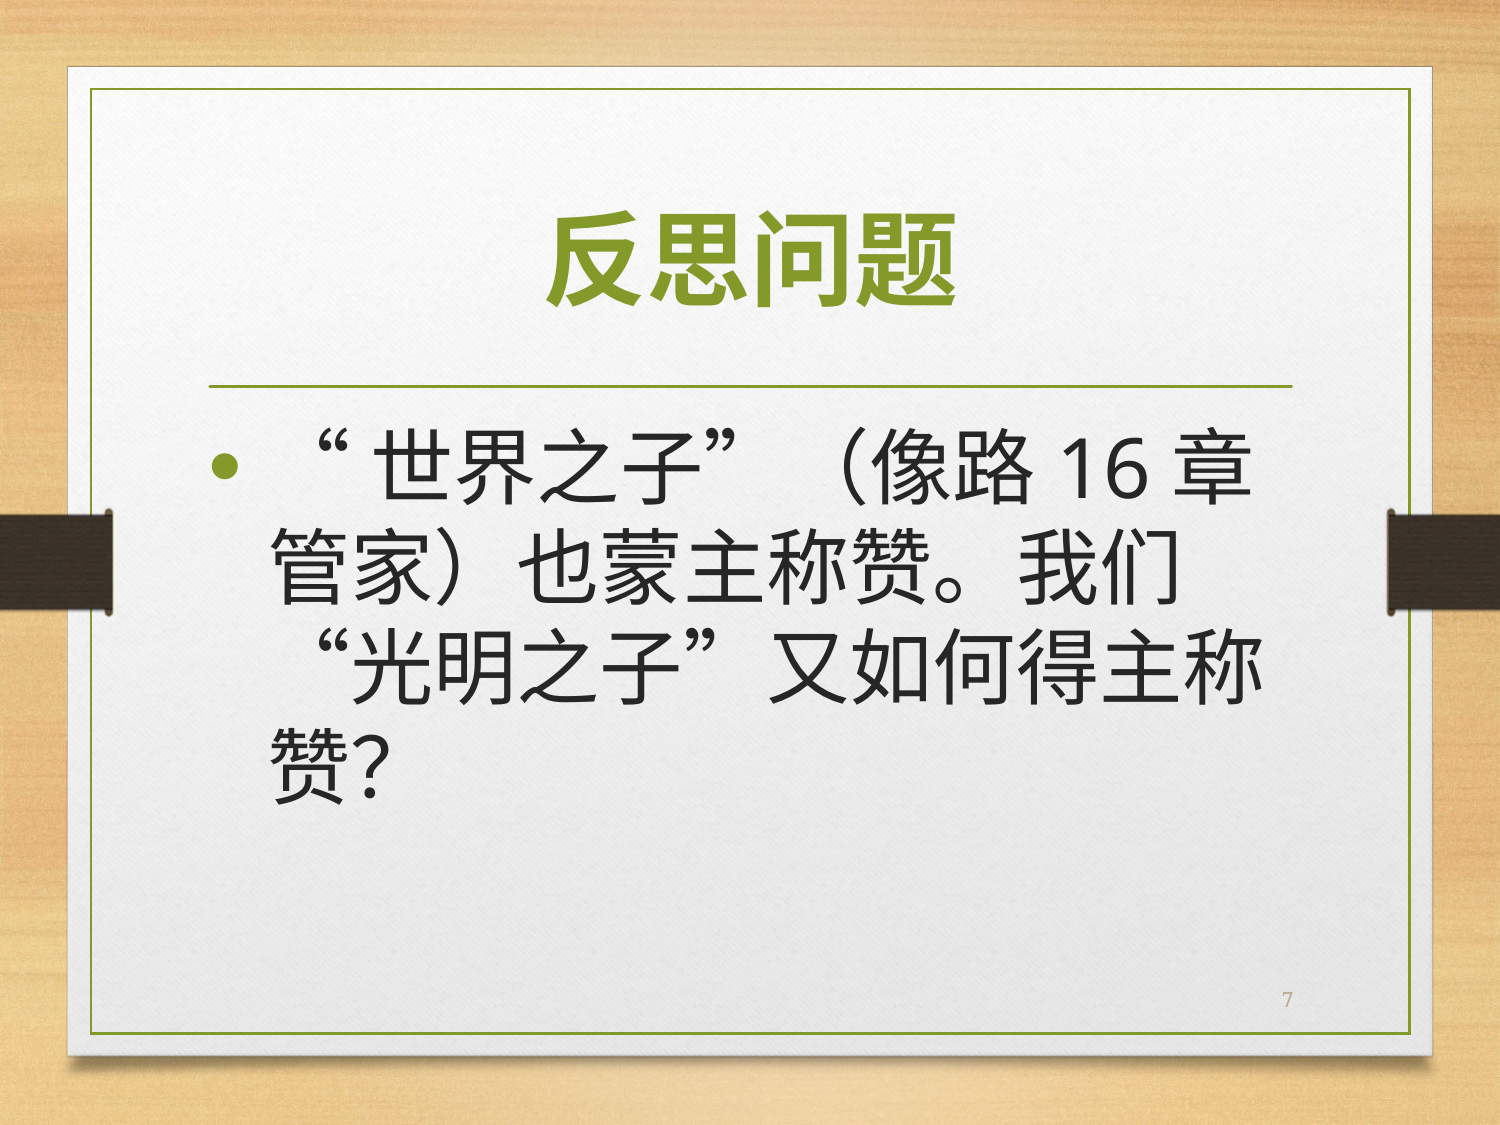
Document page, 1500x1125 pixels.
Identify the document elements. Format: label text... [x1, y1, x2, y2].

list “世界之子”（像路16章管家）也蒙主称赞。我们“光明之子”又如何得主称赞？ [193, 408, 1309, 974]
slide_number 7 [1243, 977, 1309, 1024]
picture [0, 0, 1500, 1125]
title 反思问题 [193, 150, 1309, 365]
